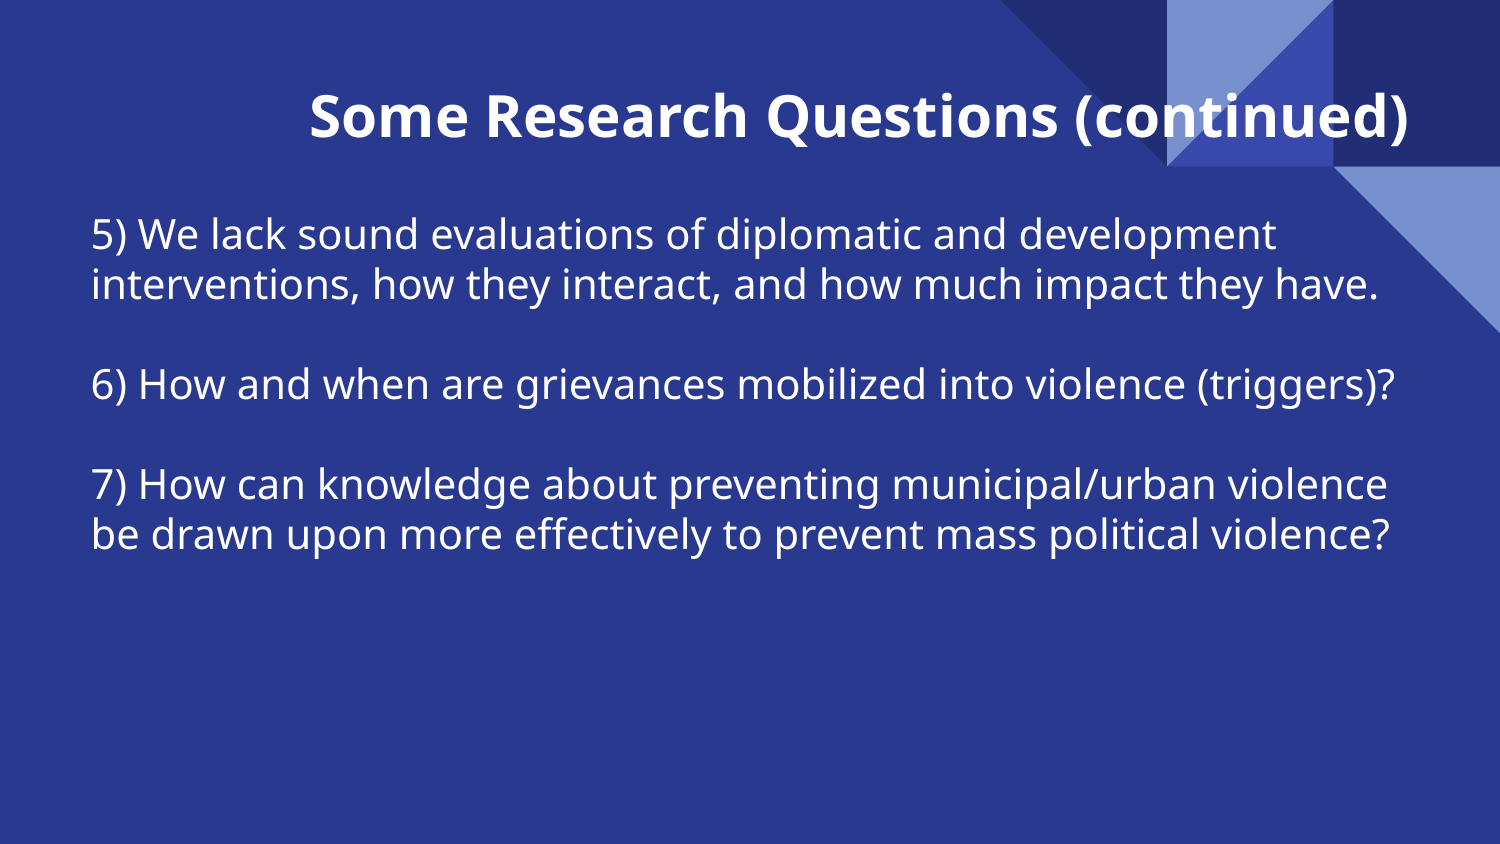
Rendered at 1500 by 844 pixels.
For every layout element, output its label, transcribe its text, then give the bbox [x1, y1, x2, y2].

subtitle Some Research Questions (continued) [75, 63, 1425, 167]
subtitle 5) We lack sound evaluations of diplomatic and development interventions, how they interact, and how much impact they have. 6) How and when are grievances mobilized into violence (triggers)? 7) How can knowledge about preventing municipal/urban violence be drawn upon more effectively to prevent mass political violence? [75, 192, 1425, 791]
